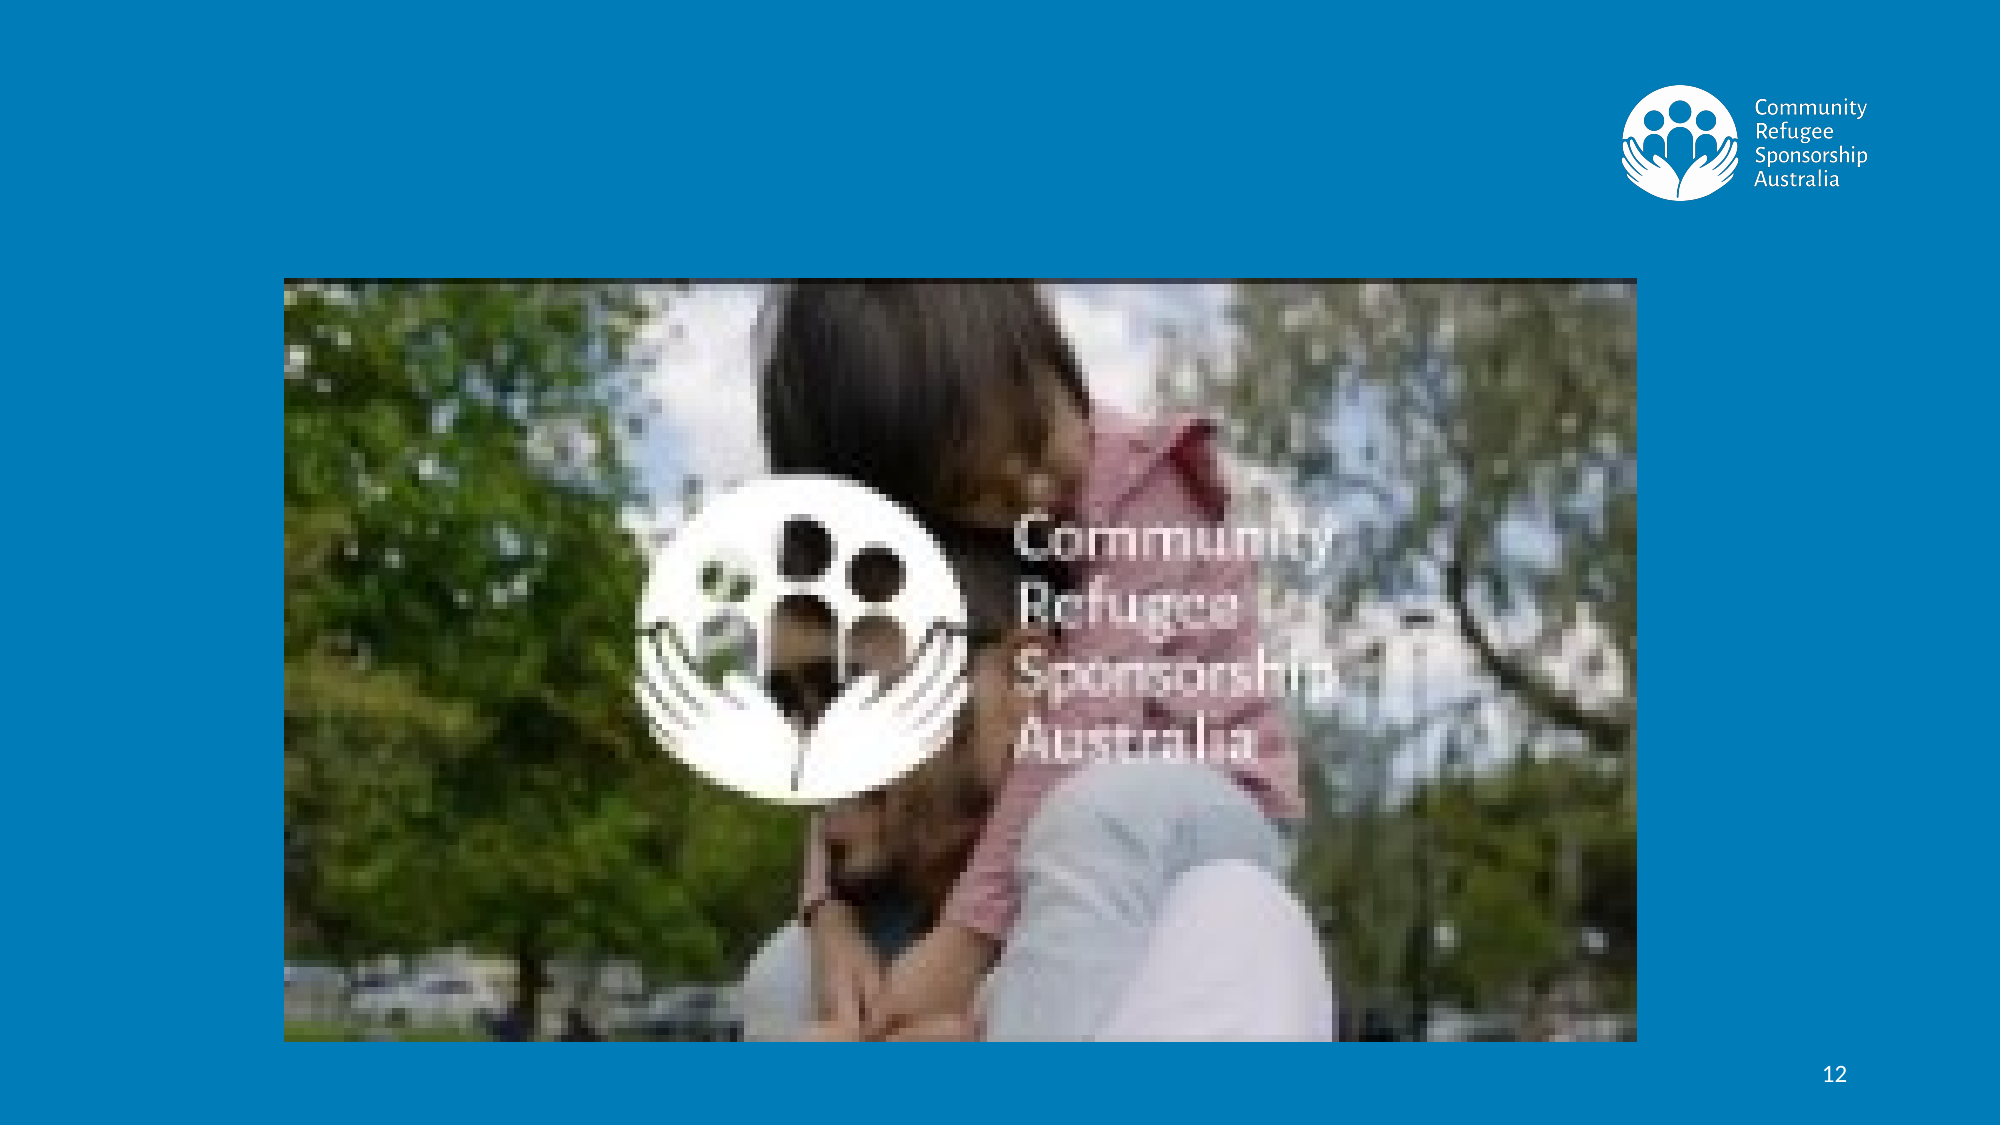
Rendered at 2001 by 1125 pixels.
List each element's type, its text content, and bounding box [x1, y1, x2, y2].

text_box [283, 277, 1638, 1043]
picture [1623, 86, 1737, 157]
slide_number 12 [1412, 1042, 1863, 1103]
picture [1820, 104, 1824, 114]
picture [1622, 141, 1738, 200]
